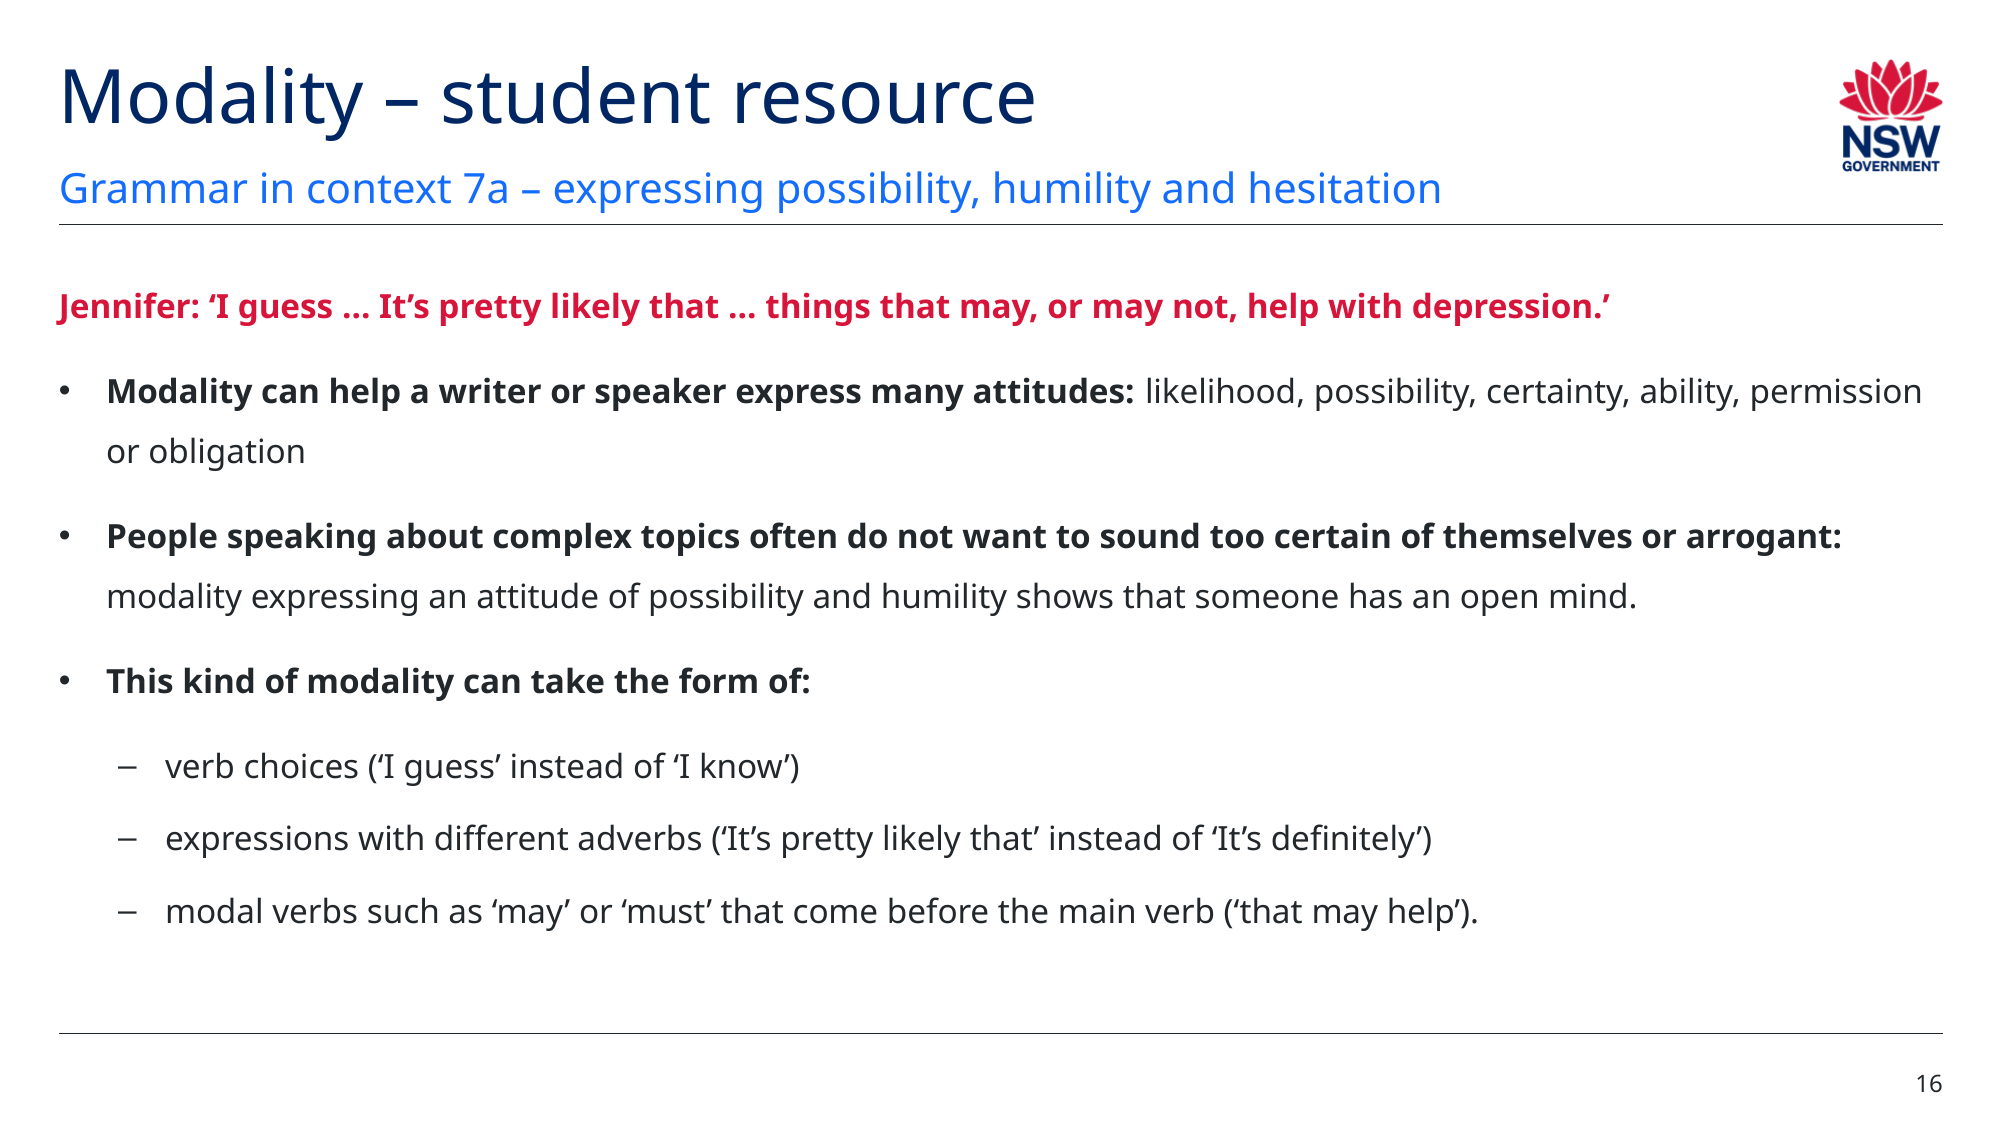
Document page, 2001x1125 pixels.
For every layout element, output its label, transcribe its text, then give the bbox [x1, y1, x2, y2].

list Grammar in context 7a – expressing possibility, humility and hesitation [59, 161, 1713, 212]
title Modality – student resource [59, 59, 1713, 149]
list Jennifer: ‘I guess … It’s pretty likely that … things that may, or may not, help with depression.’ Modality can help a writer or speaker express many attitudes: likelihood, possibility, certainty, ability, permission or obligation People speaking about complex topics often do not want to sound too certain of themselves or arrogant: modality expressing an attitude of possibility and humility shows that someone has an open mind. This kind of modality can take the form of: verb choices (‘I guess’ instead of ‘I know’) expressions with different adverbs (‘It’s pretty likely that’ instead of ‘It’s definitely’) modal verbs such as ‘may’ or ‘must’ that come before the main verb (‘that may help’). [59, 265, 1943, 1010]
picture [1839, 59, 1943, 172]
slide_number 16 [1824, 1068, 1943, 1099]
